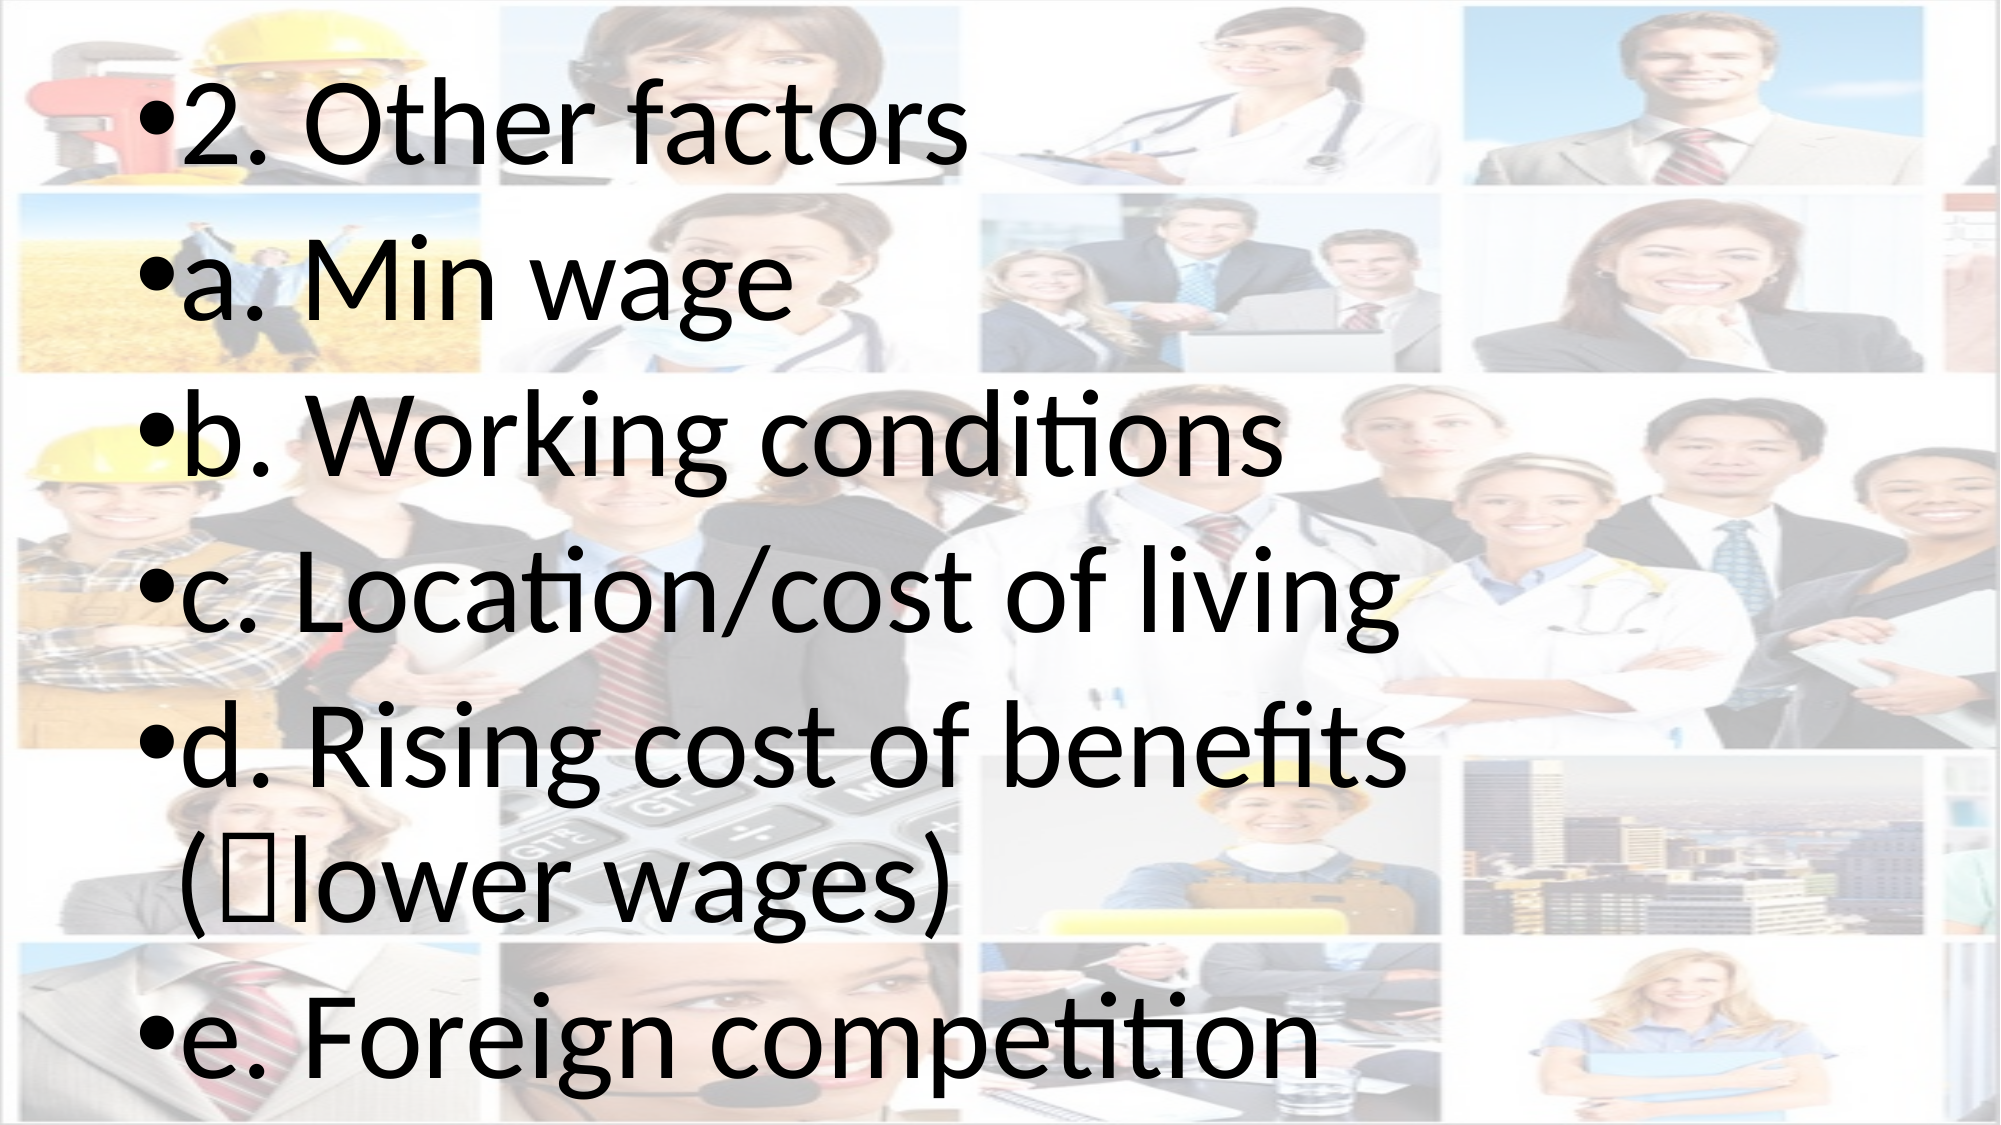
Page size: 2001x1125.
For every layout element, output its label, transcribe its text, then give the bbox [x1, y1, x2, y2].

list 2. Other factors a. Min wage b. Working conditions c. Location/cost of living d. Rising cost of benefits (lower wages) e. Foreign competition [120, 49, 1846, 1125]
